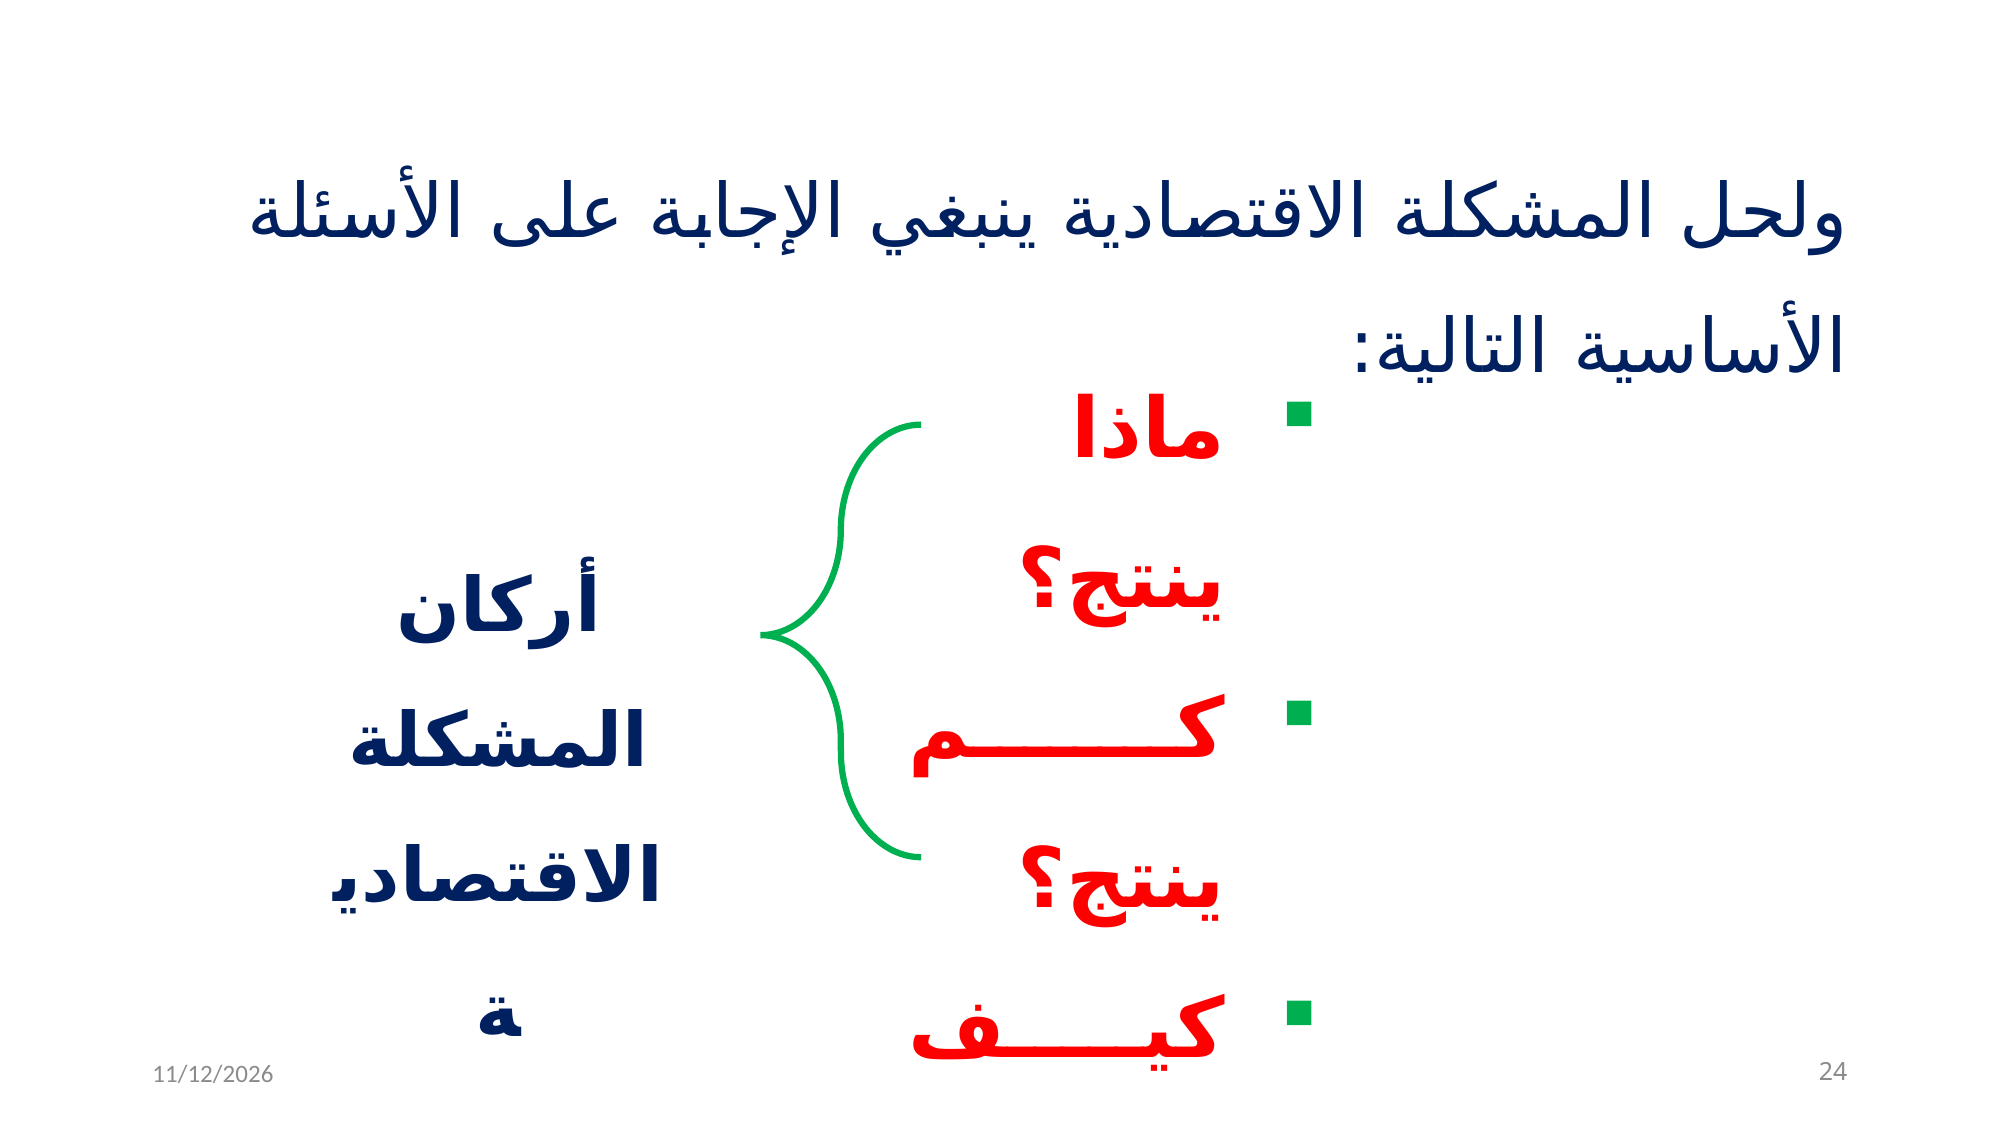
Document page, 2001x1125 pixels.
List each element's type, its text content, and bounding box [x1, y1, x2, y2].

text_box ولحل المشكلة الاقتصادية ينبغي الإجابة على الأسئلة الأساسية التالية: [233, 109, 1863, 395]
slide_number 24 [1412, 1042, 1863, 1103]
text_box ماذا ينتج؟ كم ينتج؟ كيف ينتج؟ لمن ينتج؟ [893, 317, 1334, 1125]
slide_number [137, 1042, 588, 1103]
text_box أركان المشكلة الاقتصادية [302, 504, 694, 1060]
text_box [760, 424, 922, 858]
